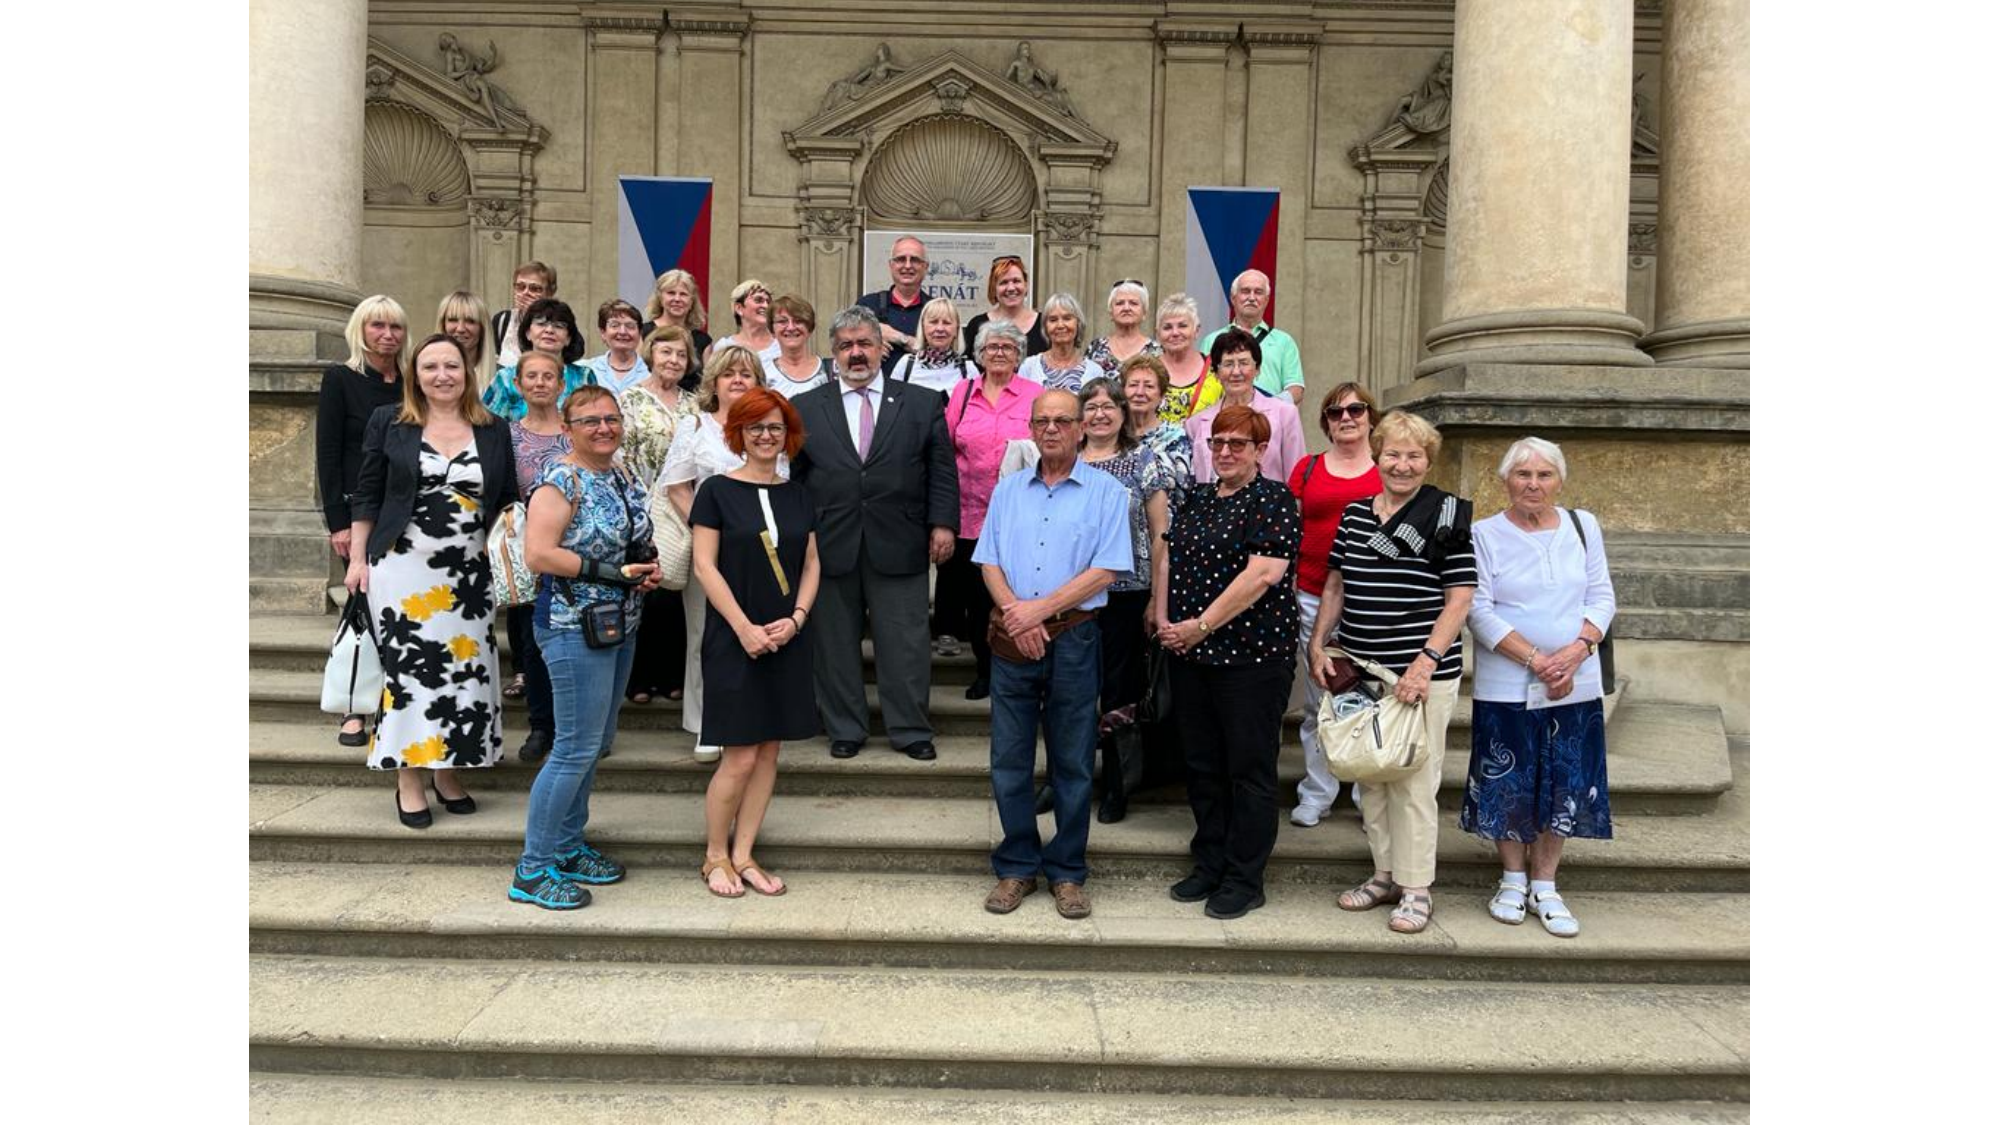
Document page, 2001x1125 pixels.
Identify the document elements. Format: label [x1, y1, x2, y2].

picture [249, 0, 1750, 1125]
